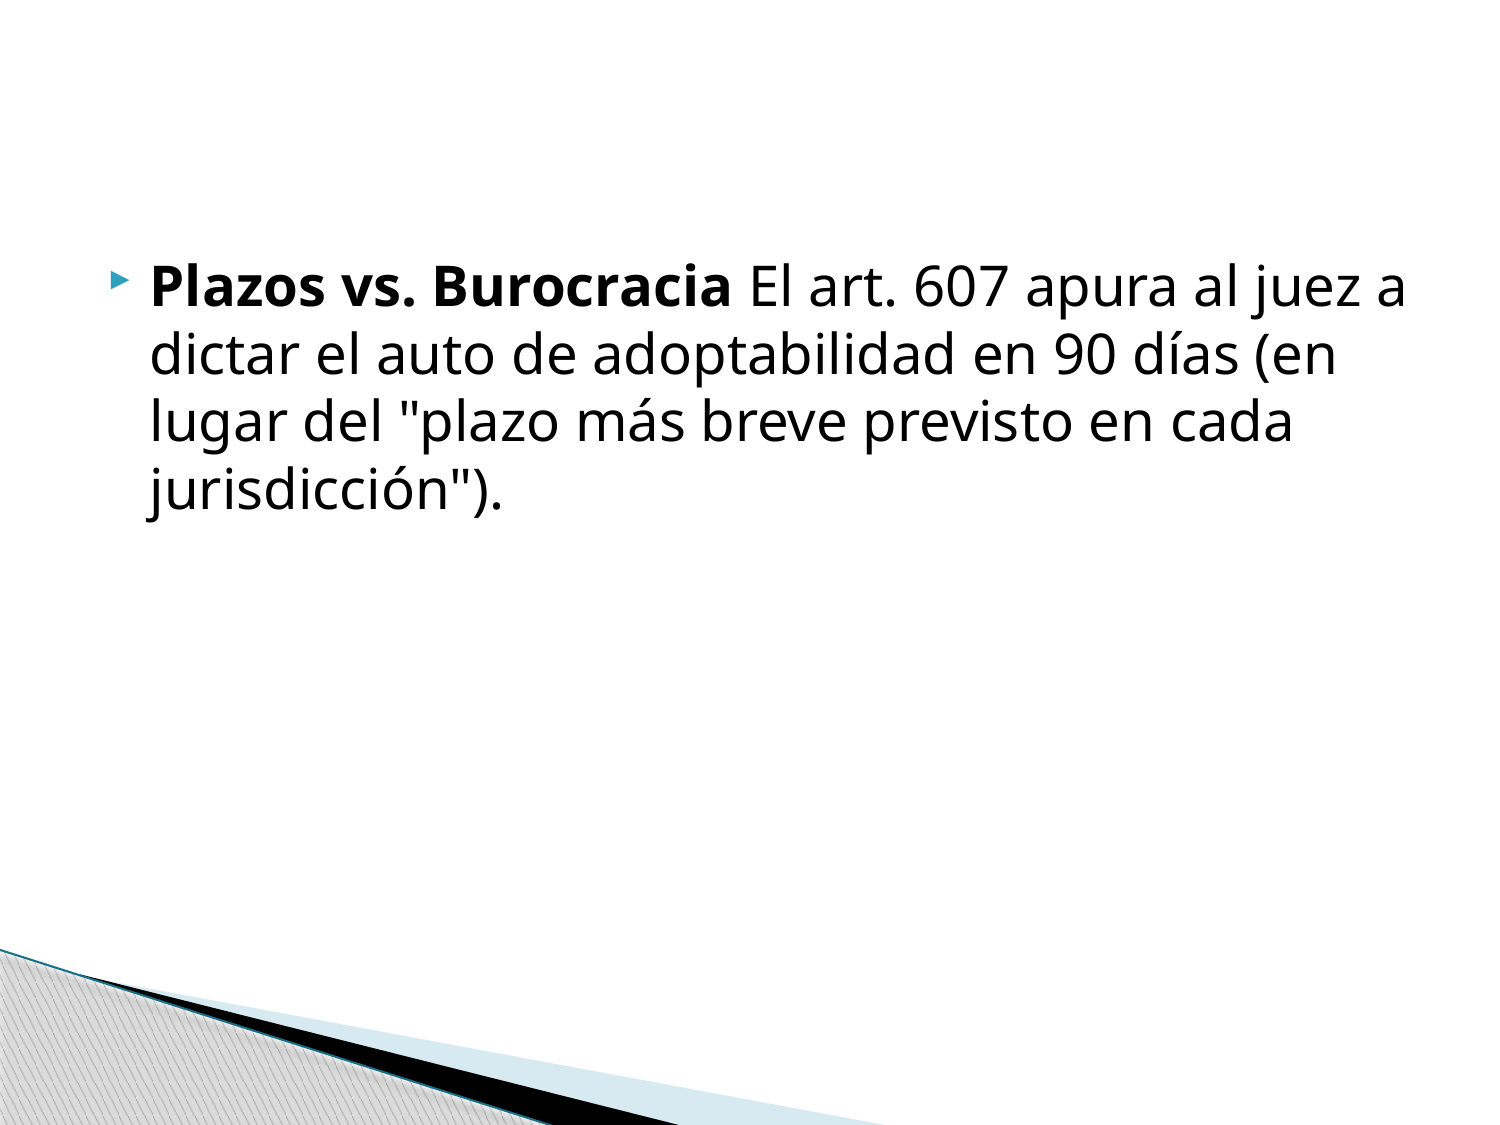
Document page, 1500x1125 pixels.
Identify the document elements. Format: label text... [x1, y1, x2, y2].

list Plazos vs. Burocracia El art. 607 apura al juez a dictar el auto de adoptabilidad en 90 días (en lugar del "plazo más breve previsto en cada jurisdicción"). [75, 243, 1425, 986]
